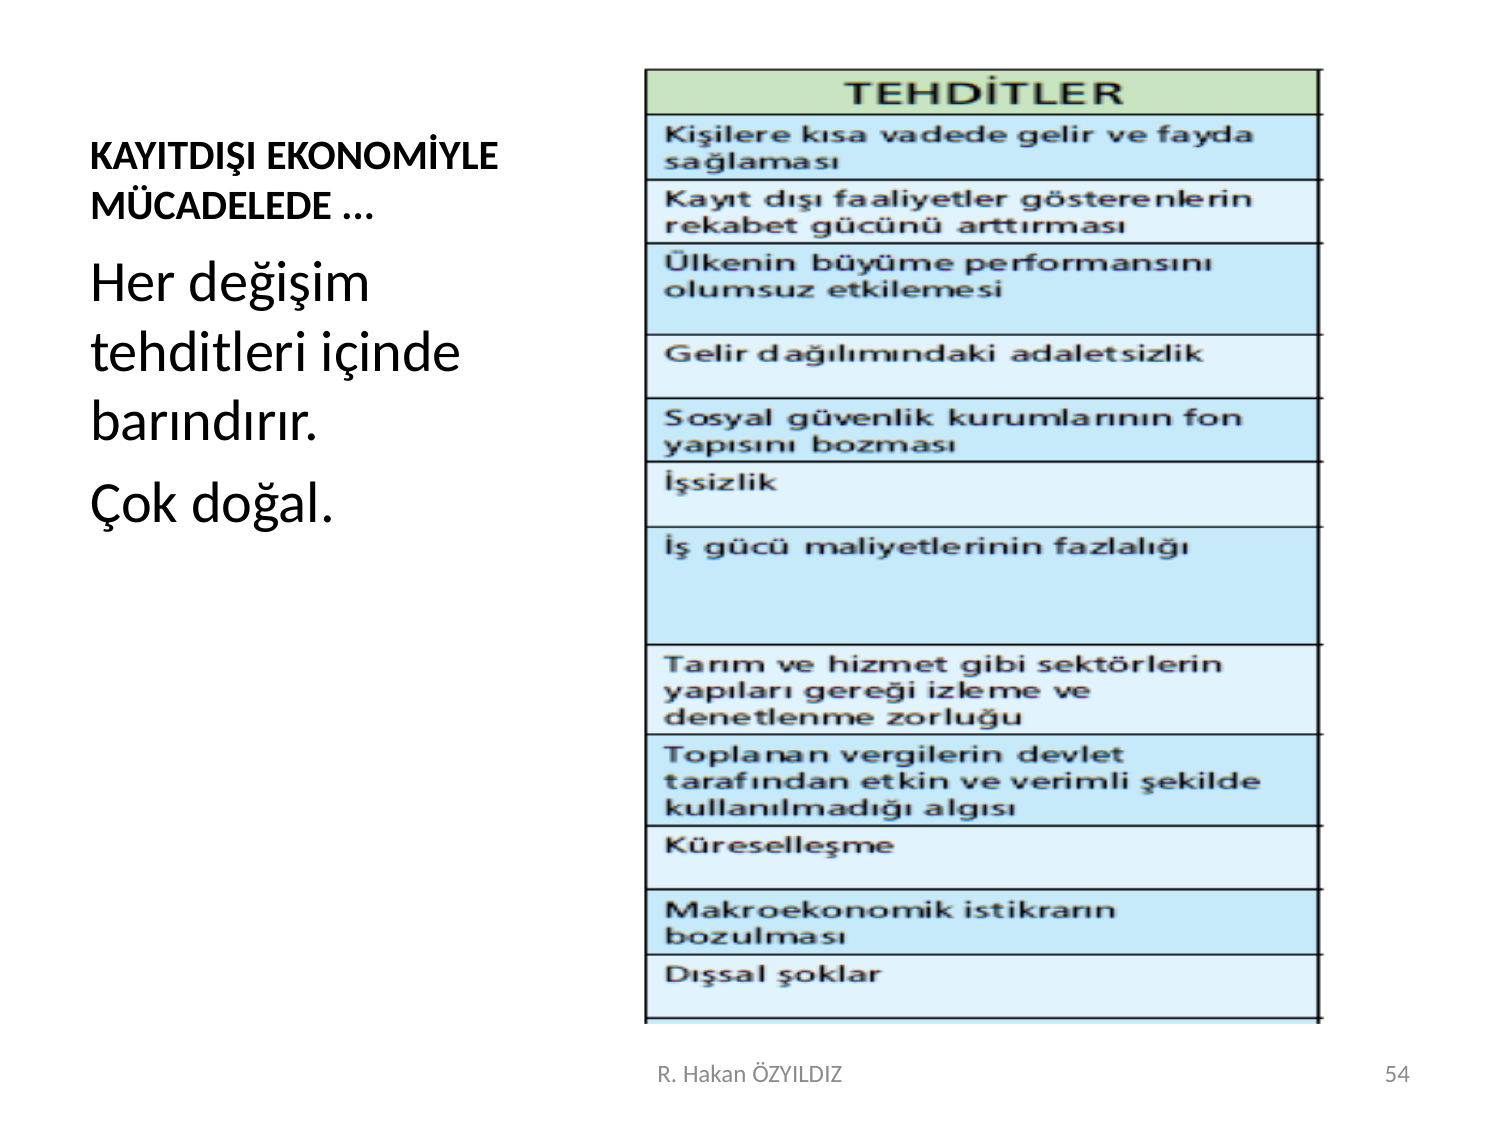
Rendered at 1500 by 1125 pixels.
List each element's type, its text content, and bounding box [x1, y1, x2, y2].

list Her değişim tehditleri içinde barındırır. Çok doğal. [75, 235, 569, 1005]
title KAYITDIŞI EKONOMİYLE MÜCADELEDE ... [75, 44, 569, 235]
slide_number 54 [1074, 1042, 1425, 1103]
picture [645, 888, 1328, 1023]
picture [645, 68, 1328, 201]
footer R. Hakan ÖZYILDIZ [512, 1042, 988, 1103]
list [507, 201, 1465, 888]
